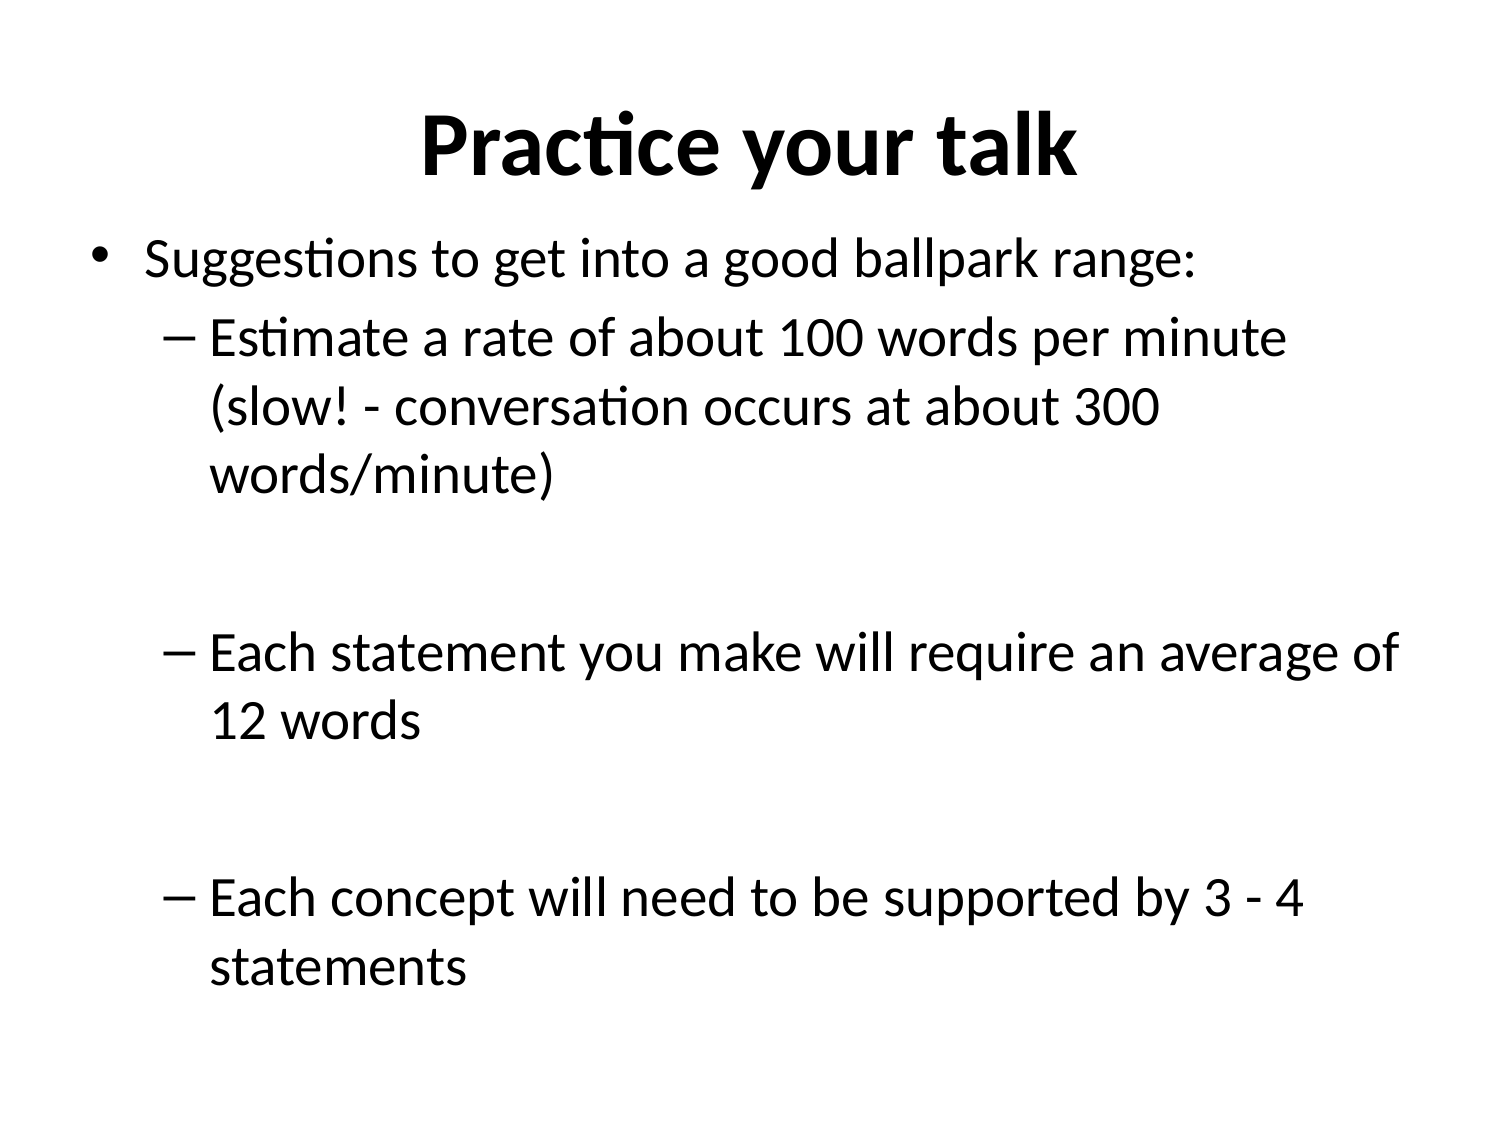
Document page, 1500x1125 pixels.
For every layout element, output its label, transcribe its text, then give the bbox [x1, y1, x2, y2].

list Suggestions to get into a good ballpark range: Estimate a rate of about 100 words per minute (slow! - conversation occurs at about 300 words/minute) Each statement you make will require an average of 12 words Each concept will need to be supported by 3 - 4 statements [75, 212, 1425, 1005]
title Practice your talk [75, 45, 1425, 212]
